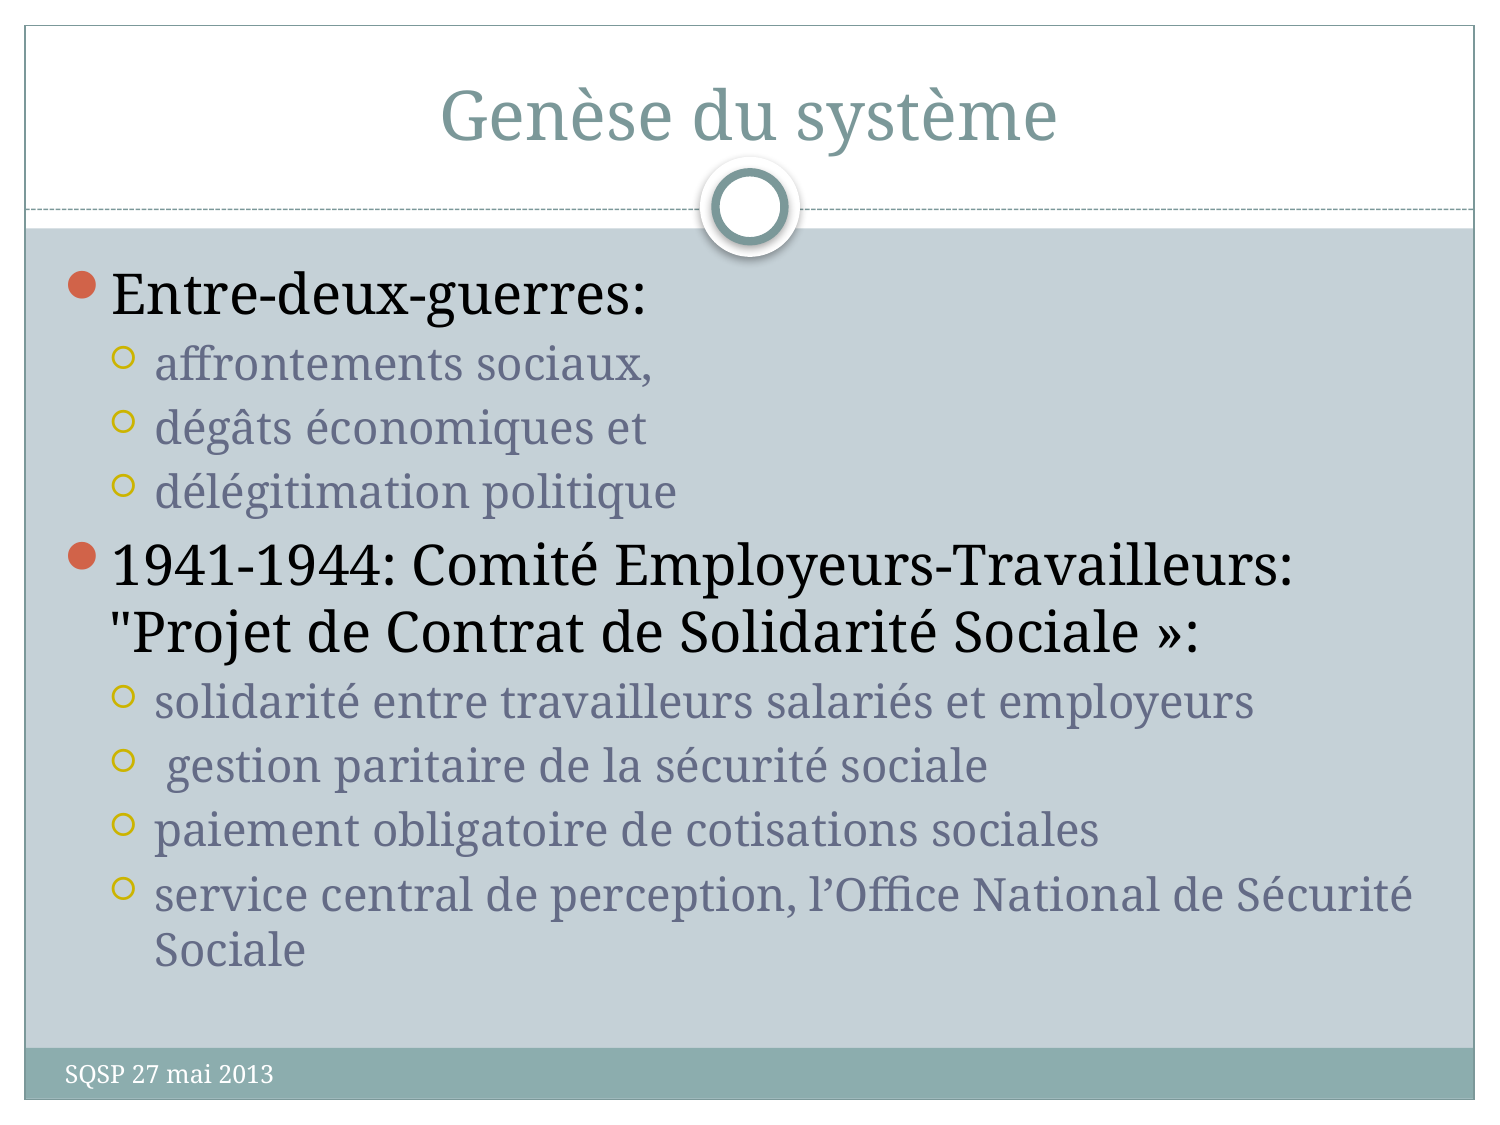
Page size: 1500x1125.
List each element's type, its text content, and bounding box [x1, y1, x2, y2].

list Entre-deux-guerres: affrontements sociaux, dégâts économiques et délégitimation politique 1941-1944: Comité Employeurs-Travailleurs: "Projet de Contrat de Solidarité Sociale »: solidarité entre travailleurs salariés et employeurs gestion paritaire de la sécurité sociale paiement obligatoire de cotisations sociales service central de perception, l’Office National de Sécurité Sociale [49, 250, 1445, 1001]
title Genèse du système [49, 37, 1450, 162]
footer SQSP 27 mai 2013 [50, 1051, 638, 1112]
